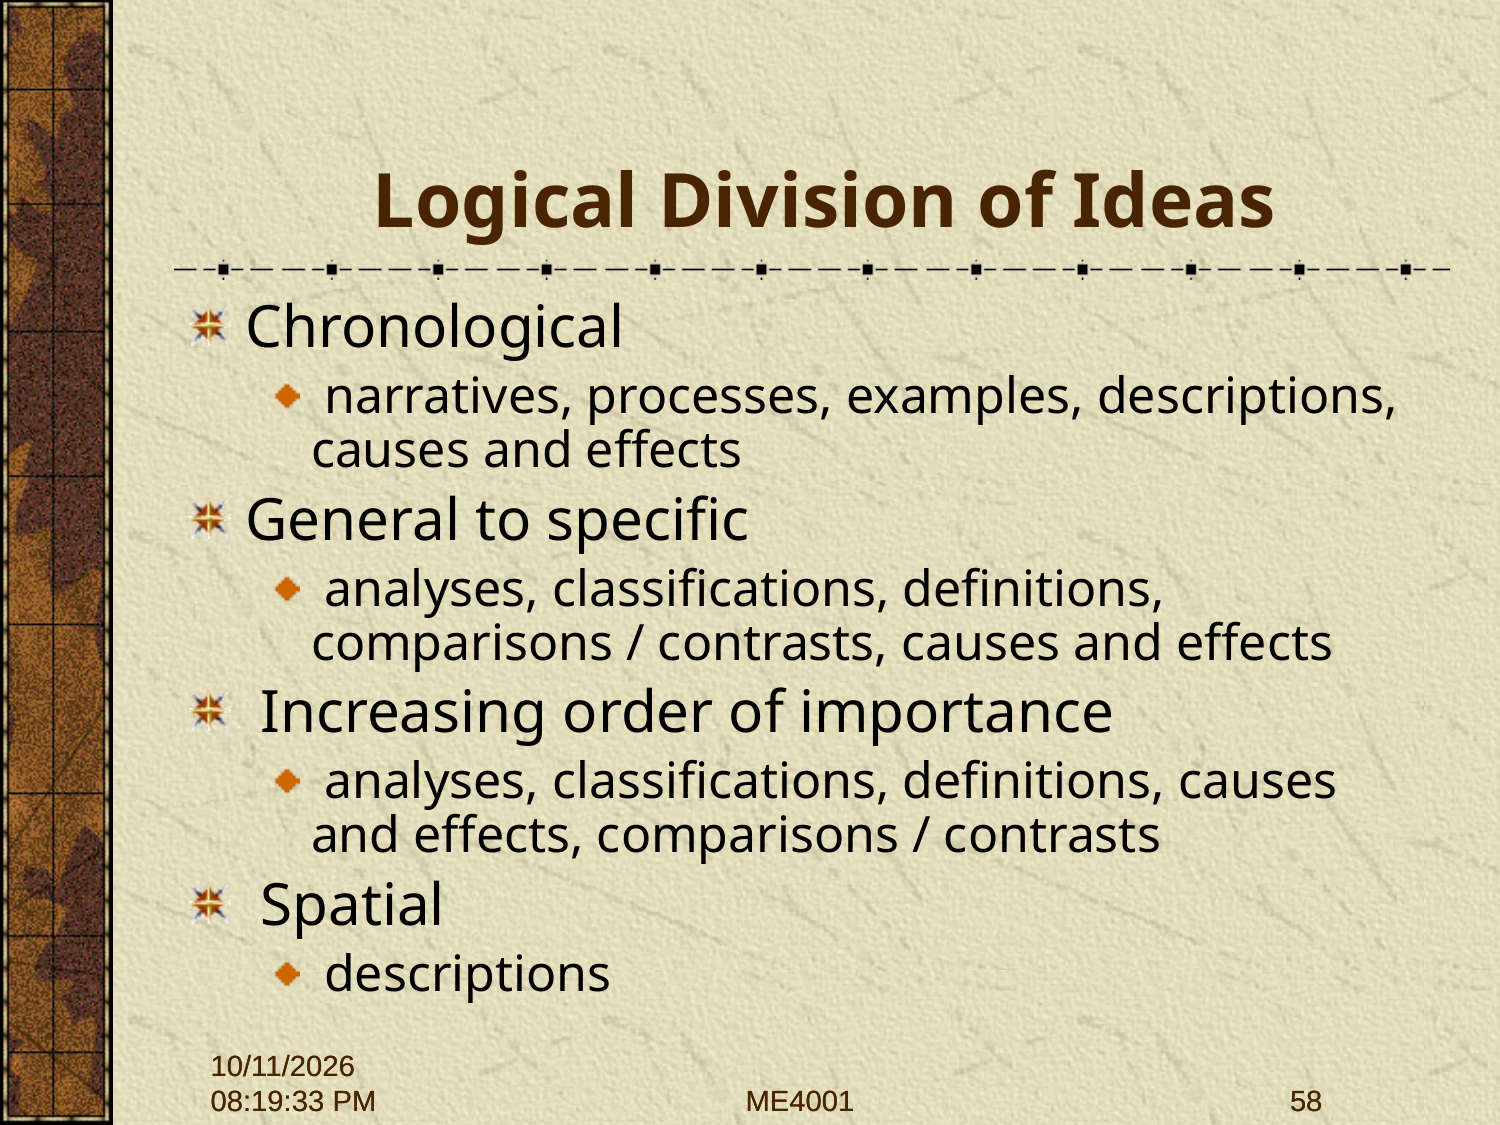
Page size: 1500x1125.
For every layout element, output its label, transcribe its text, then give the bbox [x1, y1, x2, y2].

picture [0, 0, 1500, 1125]
text_box ME4001 [562, 1049, 1038, 1125]
text_box 58 [1149, 1049, 1463, 1125]
text_box 28/09/2015 12:01:43 [137, 1049, 450, 1125]
list Chronological narratives, processes, examples, descriptions, causes and effects General to specific analyses, classifications, definitions, comparisons / contrasts, causes and effects Increasing order of importance analyses, classifications, definitions, causes and effects, comparisons / contrasts Spatial descriptions [173, 289, 1449, 1038]
title Logical Division of Ideas [187, 62, 1463, 251]
